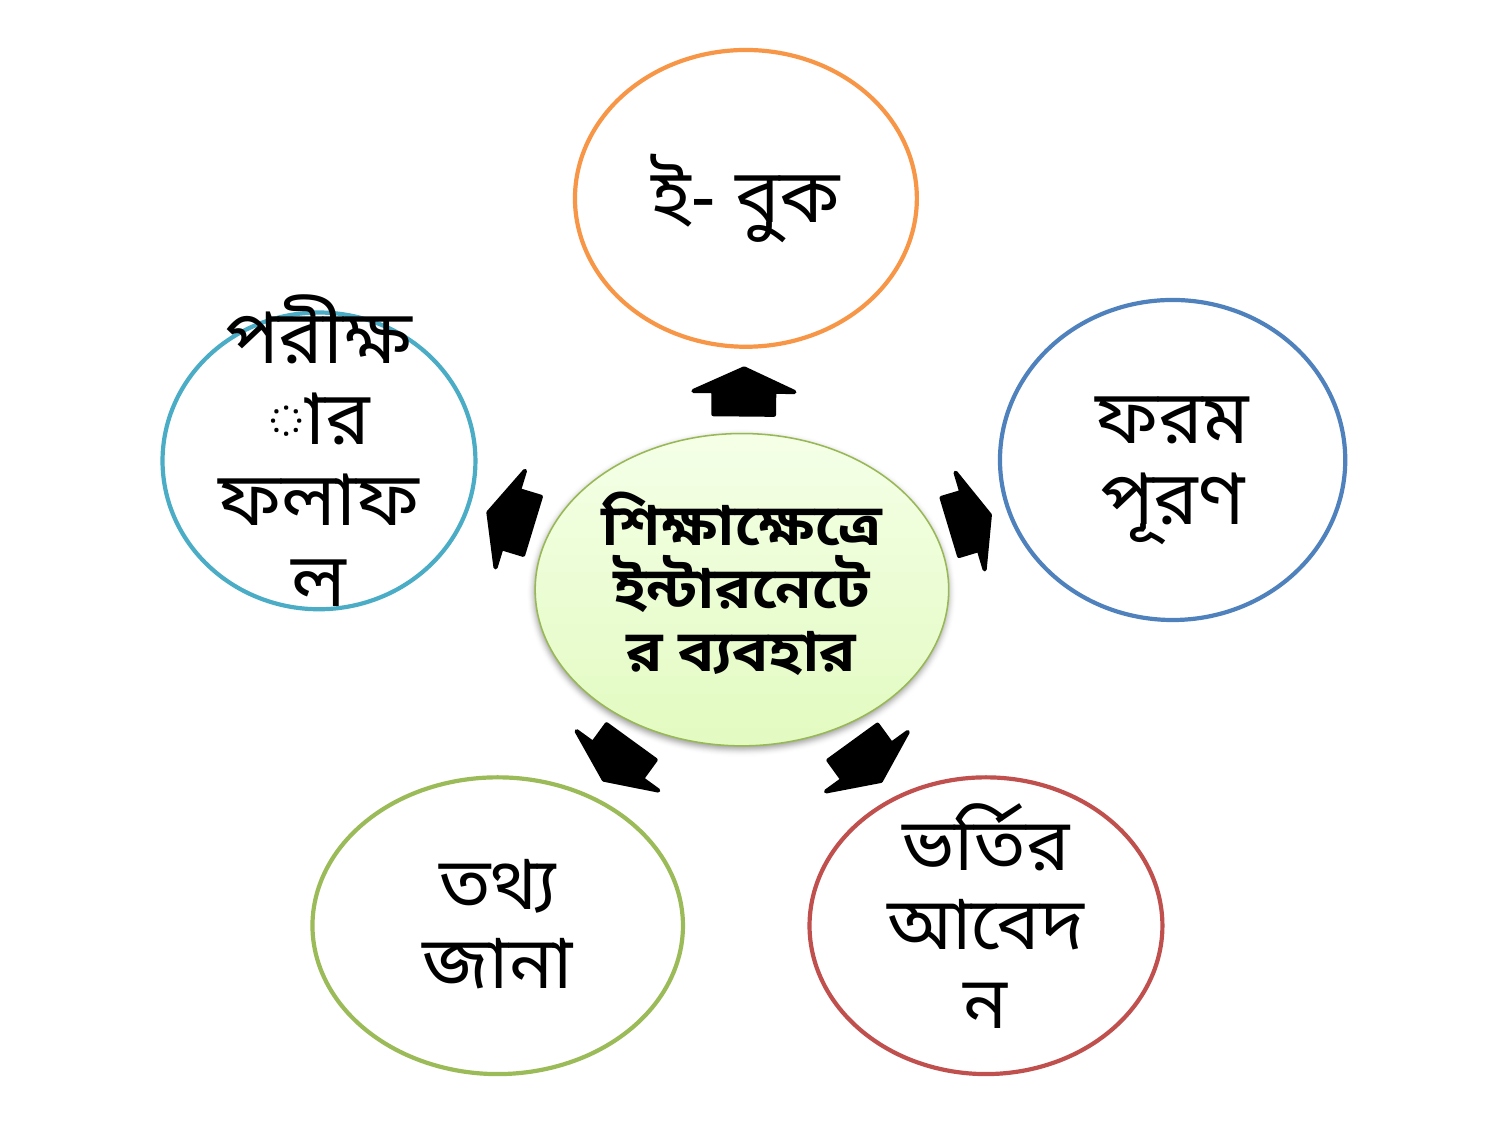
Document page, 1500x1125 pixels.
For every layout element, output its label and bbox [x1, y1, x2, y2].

text_box [37, 24, 1463, 1076]
